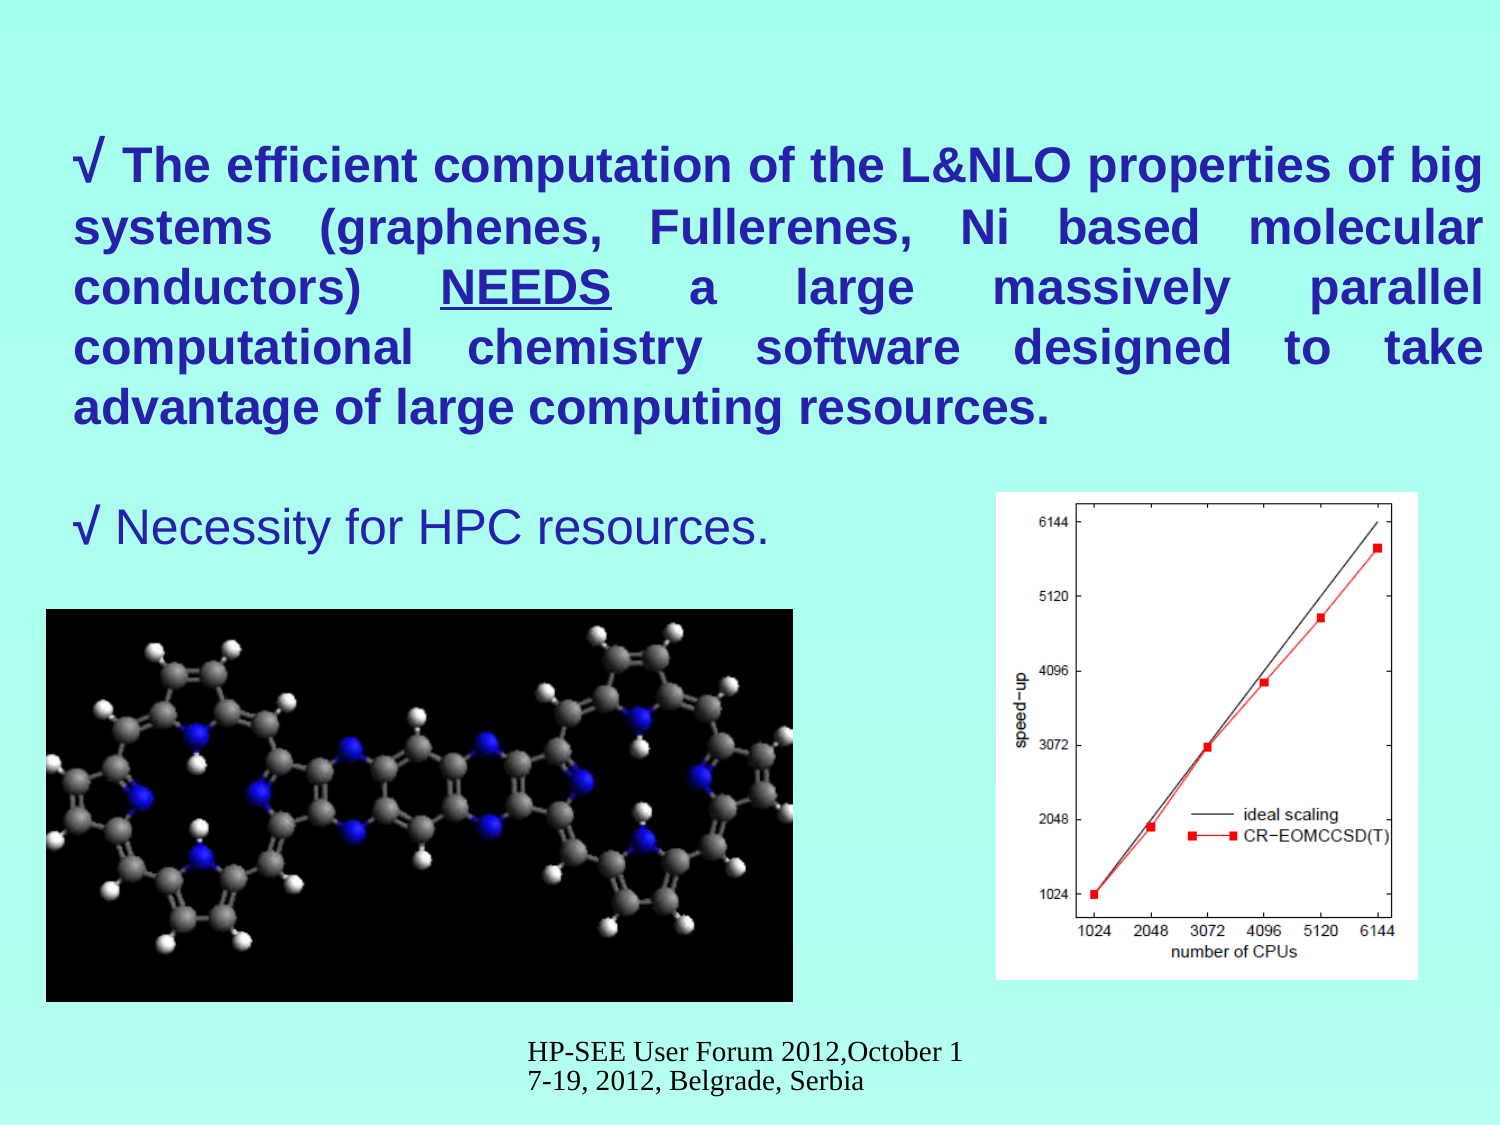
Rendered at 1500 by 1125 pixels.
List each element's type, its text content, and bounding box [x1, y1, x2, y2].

footer HP-SEE User Forum 2012,October 17-19, 2012, Belgrade, Serbia [512, 1024, 988, 1101]
text_box √ The efficient computation of the L&NLO properties of big systems (graphenes, Fullerenes, Ni based molecular conductors) NEEDS a large massively parallel computational chemistry software designed to take advantage of large computing resources. √ Necessity for HPC resources. [58, 117, 1500, 562]
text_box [46, 491, 1419, 1002]
